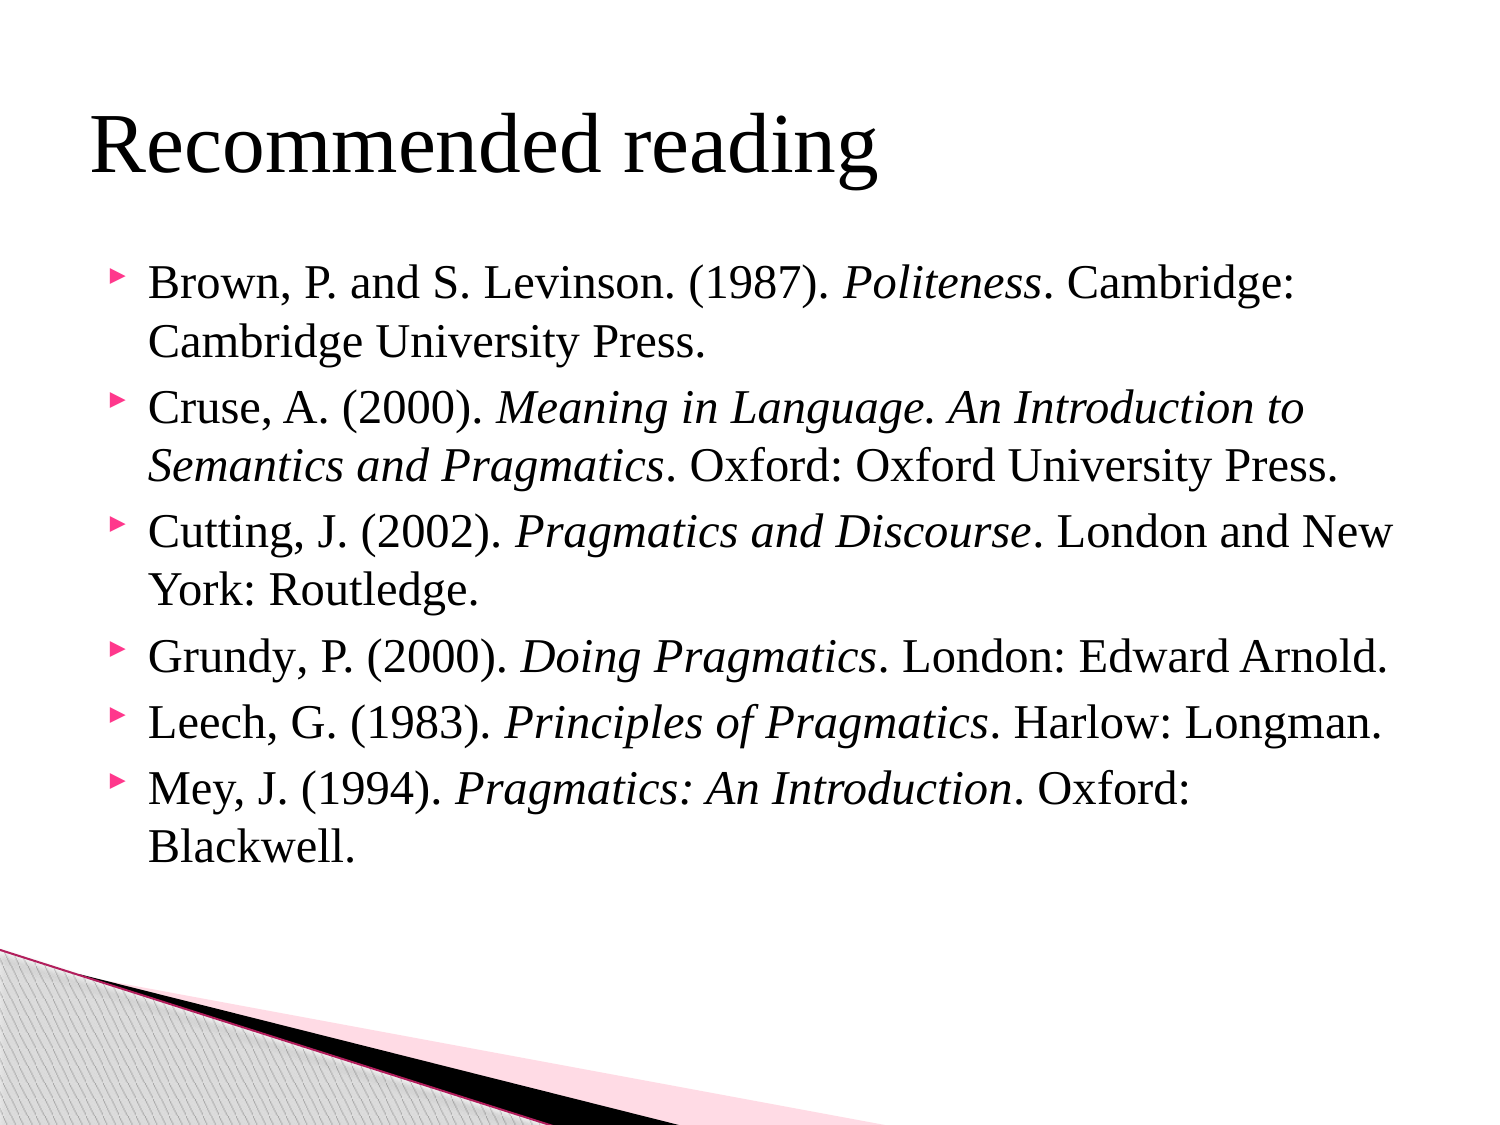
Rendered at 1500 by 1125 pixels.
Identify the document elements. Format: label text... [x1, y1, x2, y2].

list Brown, P. and S. Levinson. (1987). Politeness. Cambridge: Cambridge University Press. Cruse, A. (2000). Meaning in Language. An Introduction to Semantics and Pragmatics. Oxford: Oxford University Press. Cutting, J. (2002). Pragmatics and Discourse. London and New York: Routledge. Grundy, P. (2000). Doing Pragmatics. London: Edward Arnold. Leech, G. (1983). Principles of Pragmatics. Harlow: Longman. Mey, J. (1994). Pragmatics: An Introduction. Oxford: Blackwell. [75, 243, 1425, 986]
title Recommended reading [75, 45, 1425, 233]
